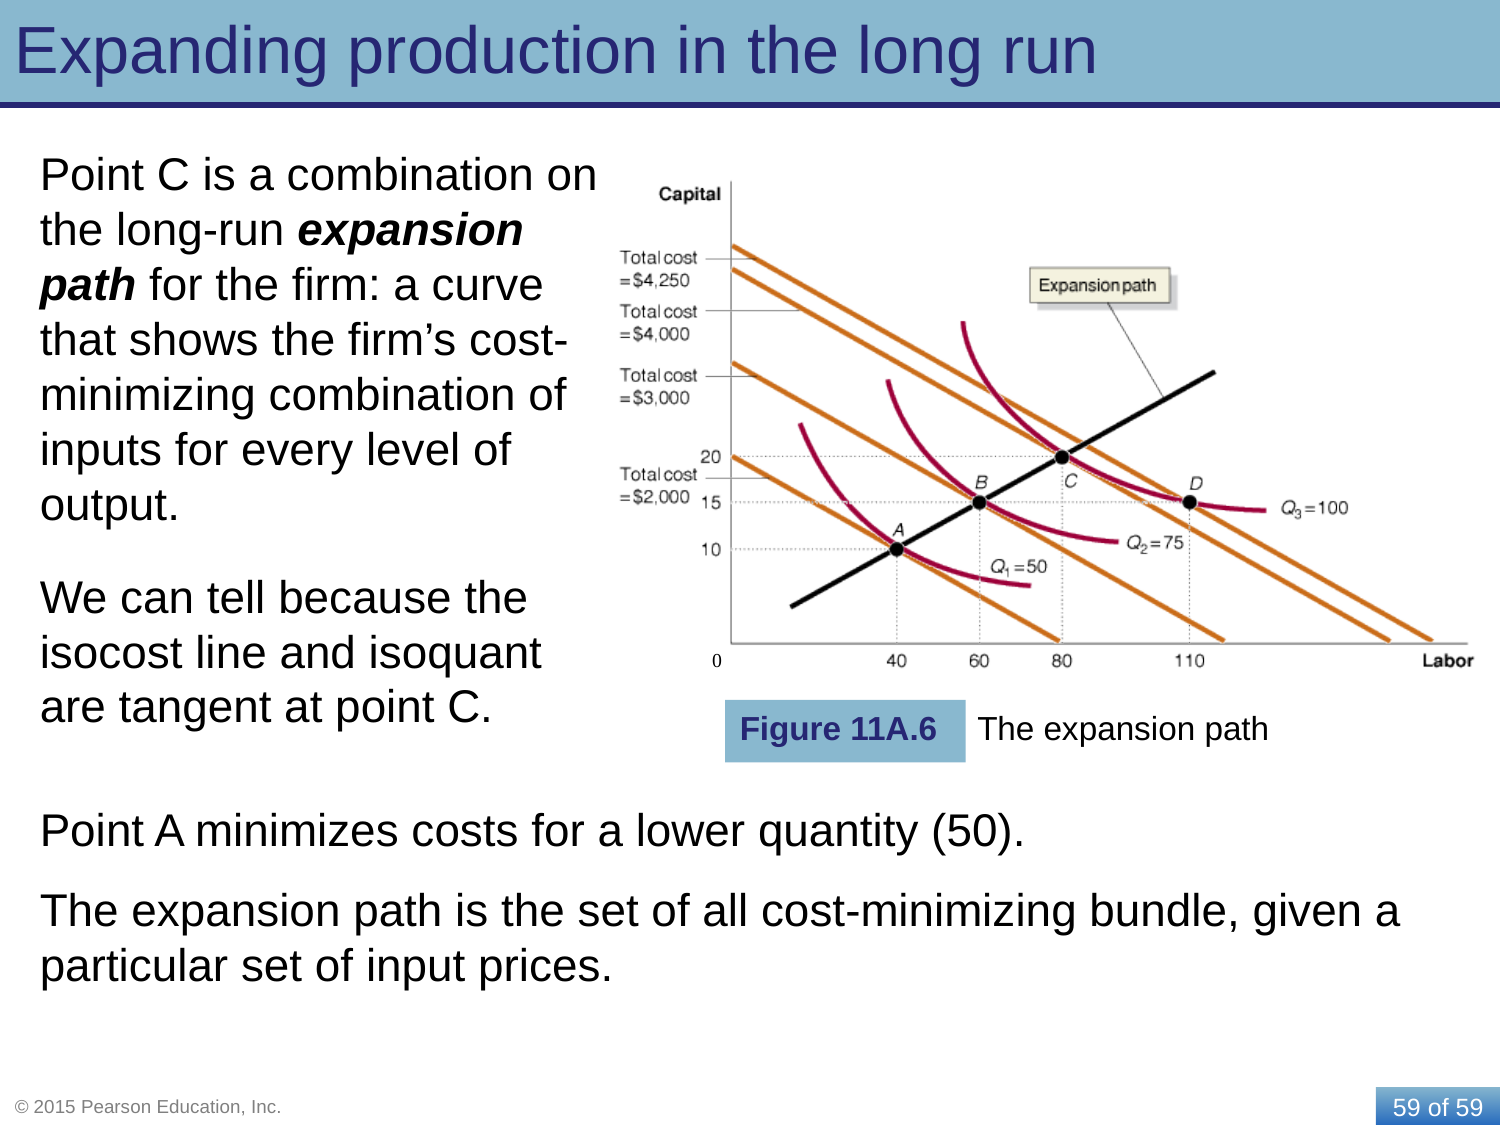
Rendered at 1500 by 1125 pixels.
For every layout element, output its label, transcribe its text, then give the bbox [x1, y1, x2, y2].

list The expansion path [962, 699, 1339, 774]
list Figure 11A.6 [725, 699, 966, 763]
title Expanding production in the long run [0, 0, 1500, 105]
text_box Point A minimizes costs for a lower quantity (50). The expansion path is the set of all cost-minimizing bundle, given a particular set of input prices. [24, 793, 1425, 998]
picture [596, 163, 1494, 687]
list Point C is a combination on the long-run expansion path for the firm: a curve that shows the firm’s cost-minimizing combination of inputs for every level of output. We can tell because the isocost line and isoquant are tangent at point C. [24, 137, 625, 750]
